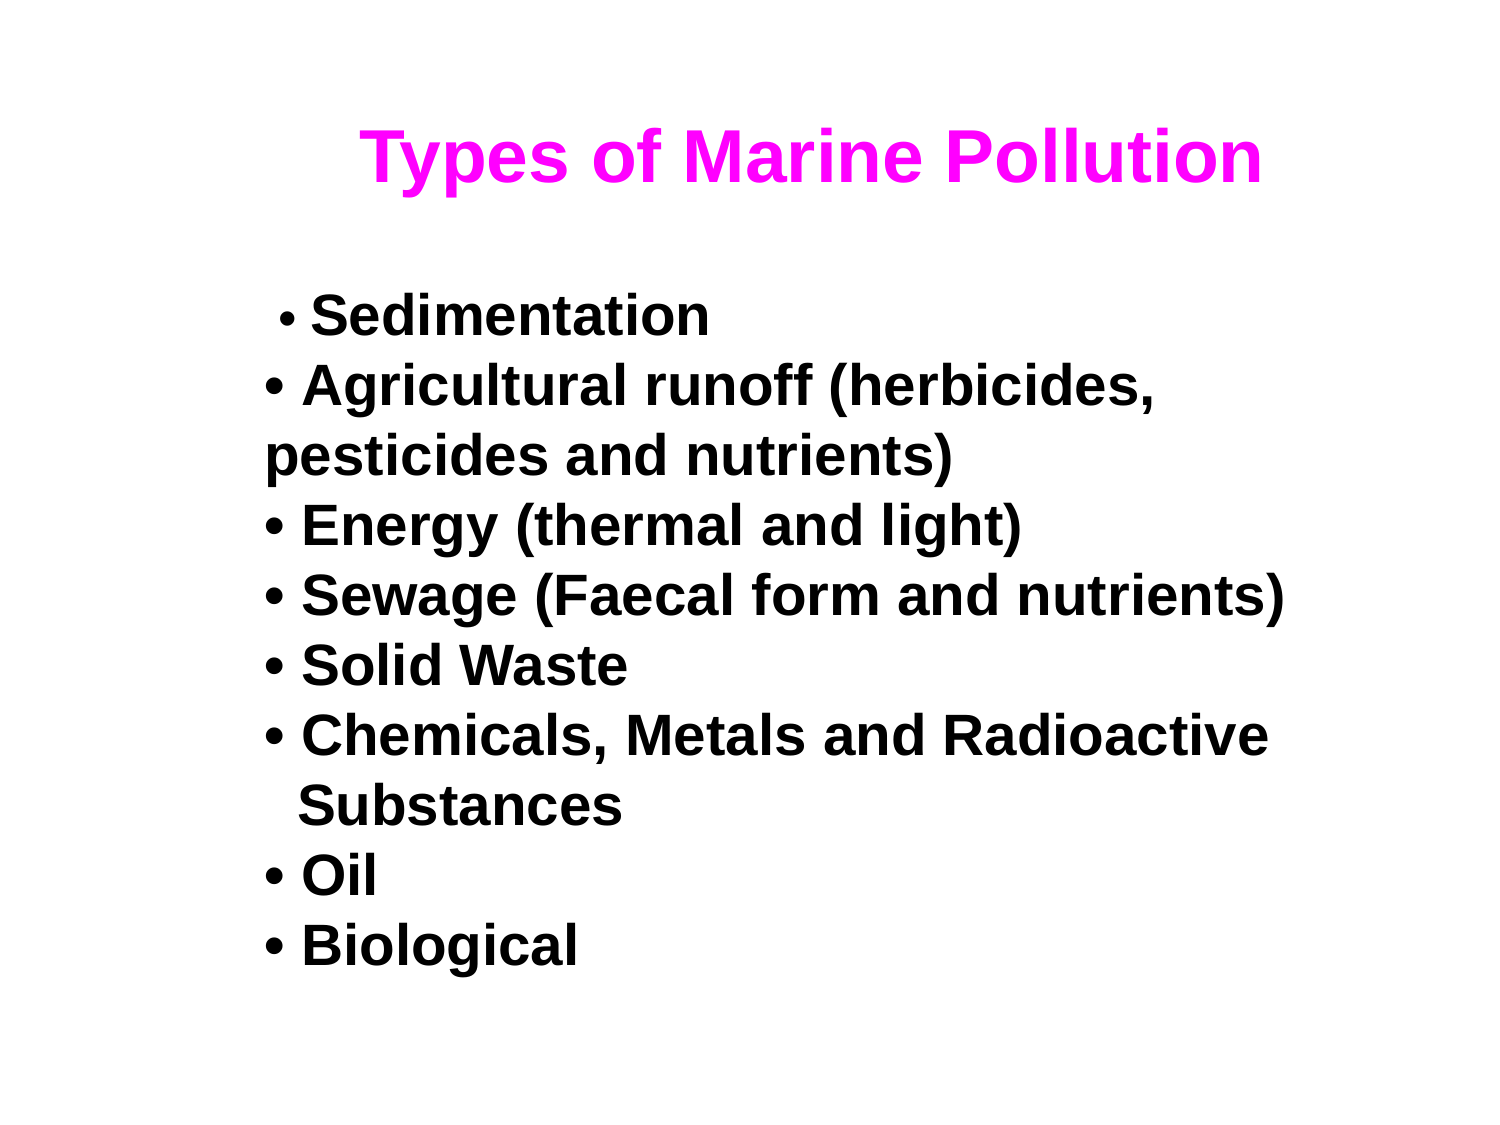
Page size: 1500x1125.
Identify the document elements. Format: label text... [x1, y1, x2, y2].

text_box Types of Marine Pollution • Sedimentation • Agricultural runoff (herbicides, pesticides and nutrients) • Energy (thermal and light) • Sewage (Faecal form and nutrients) • Solid Waste • Chemicals, Metals and Radioactive Substances • Oil • Biological [249, 99, 1375, 985]
